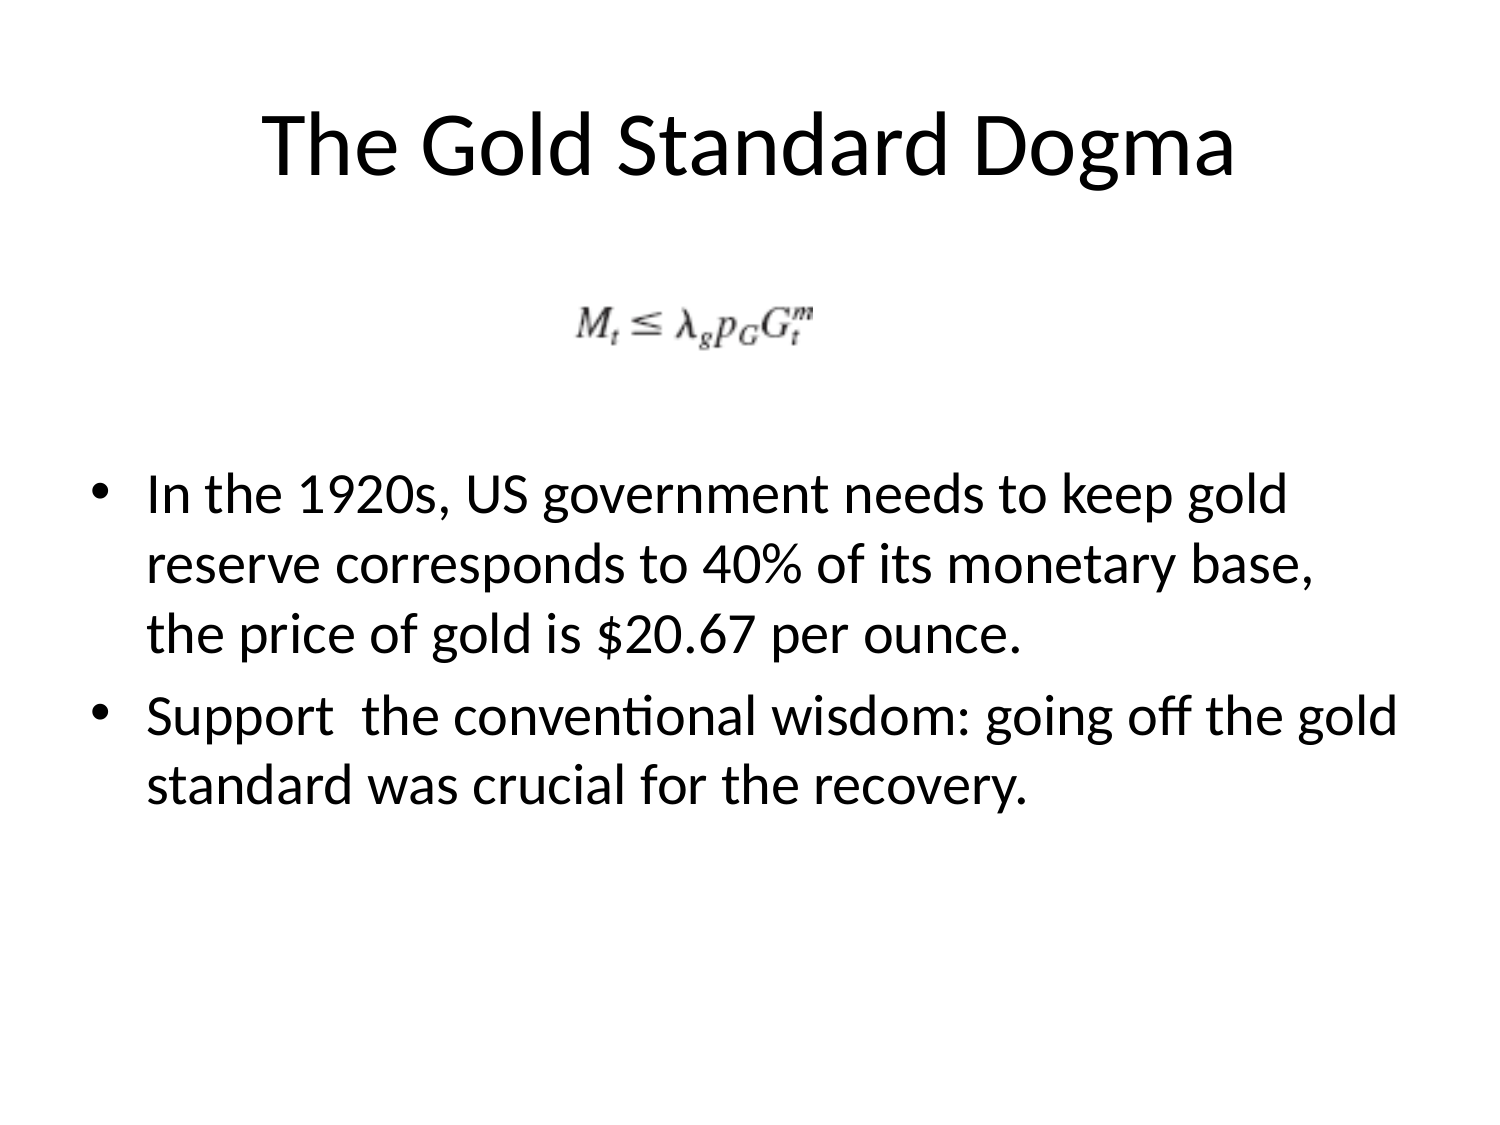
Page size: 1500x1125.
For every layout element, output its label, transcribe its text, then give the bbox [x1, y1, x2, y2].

title The Gold Standard Dogma [75, 45, 1425, 233]
list In the 1920s, US government needs to keep gold reserve corresponds to 40% of its monetary base, the price of gold is $20.67 per ounce. Support the conventional wisdom: going off the gold standard was crucial for the recovery. [75, 262, 1425, 1005]
picture [562, 280, 813, 366]
